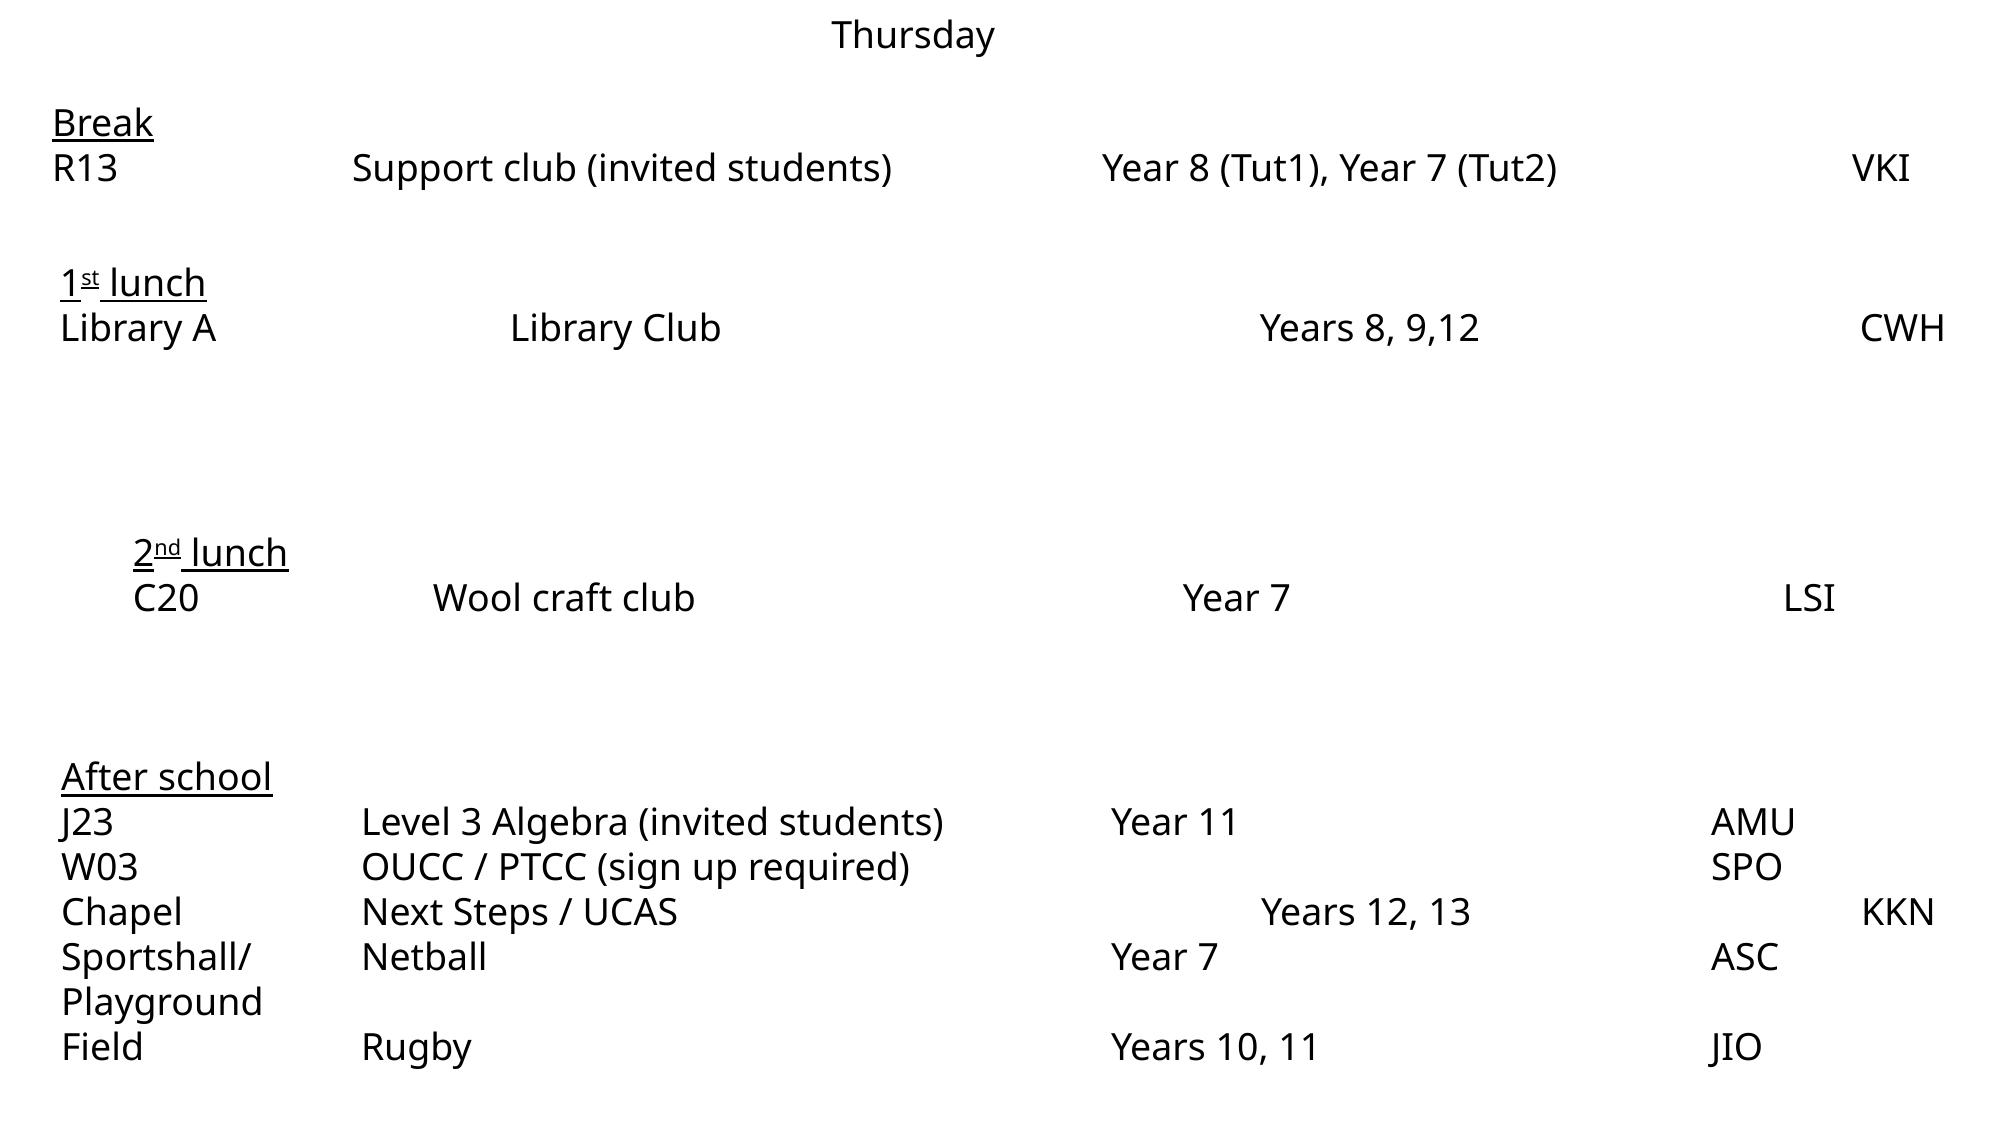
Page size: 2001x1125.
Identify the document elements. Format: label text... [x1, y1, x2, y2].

text_box 2nd lunch C20 Wool craft club Year 7 LSI [118, 521, 1851, 672]
text_box Thursday [816, 3, 1011, 64]
text_box 1st lunch Library A Library Club Years 8, 9,12 CWH [45, 251, 1961, 447]
text_box After school J23 Level 3 Algebra (invited students) Year 11 AMU W03 OUCC / PTCC (sign up required) SPO Chapel Next Steps / UCAS Years 12, 13 KKN Sportshall/ Netball Year 7 ASC Playground Field Rugby Years 10, 11 JIO [46, 745, 1951, 1076]
text_box Break R13 Support club (invited students) Year 8 (Tut1), Year 7 (Tut2) VKI [37, 91, 1926, 287]
